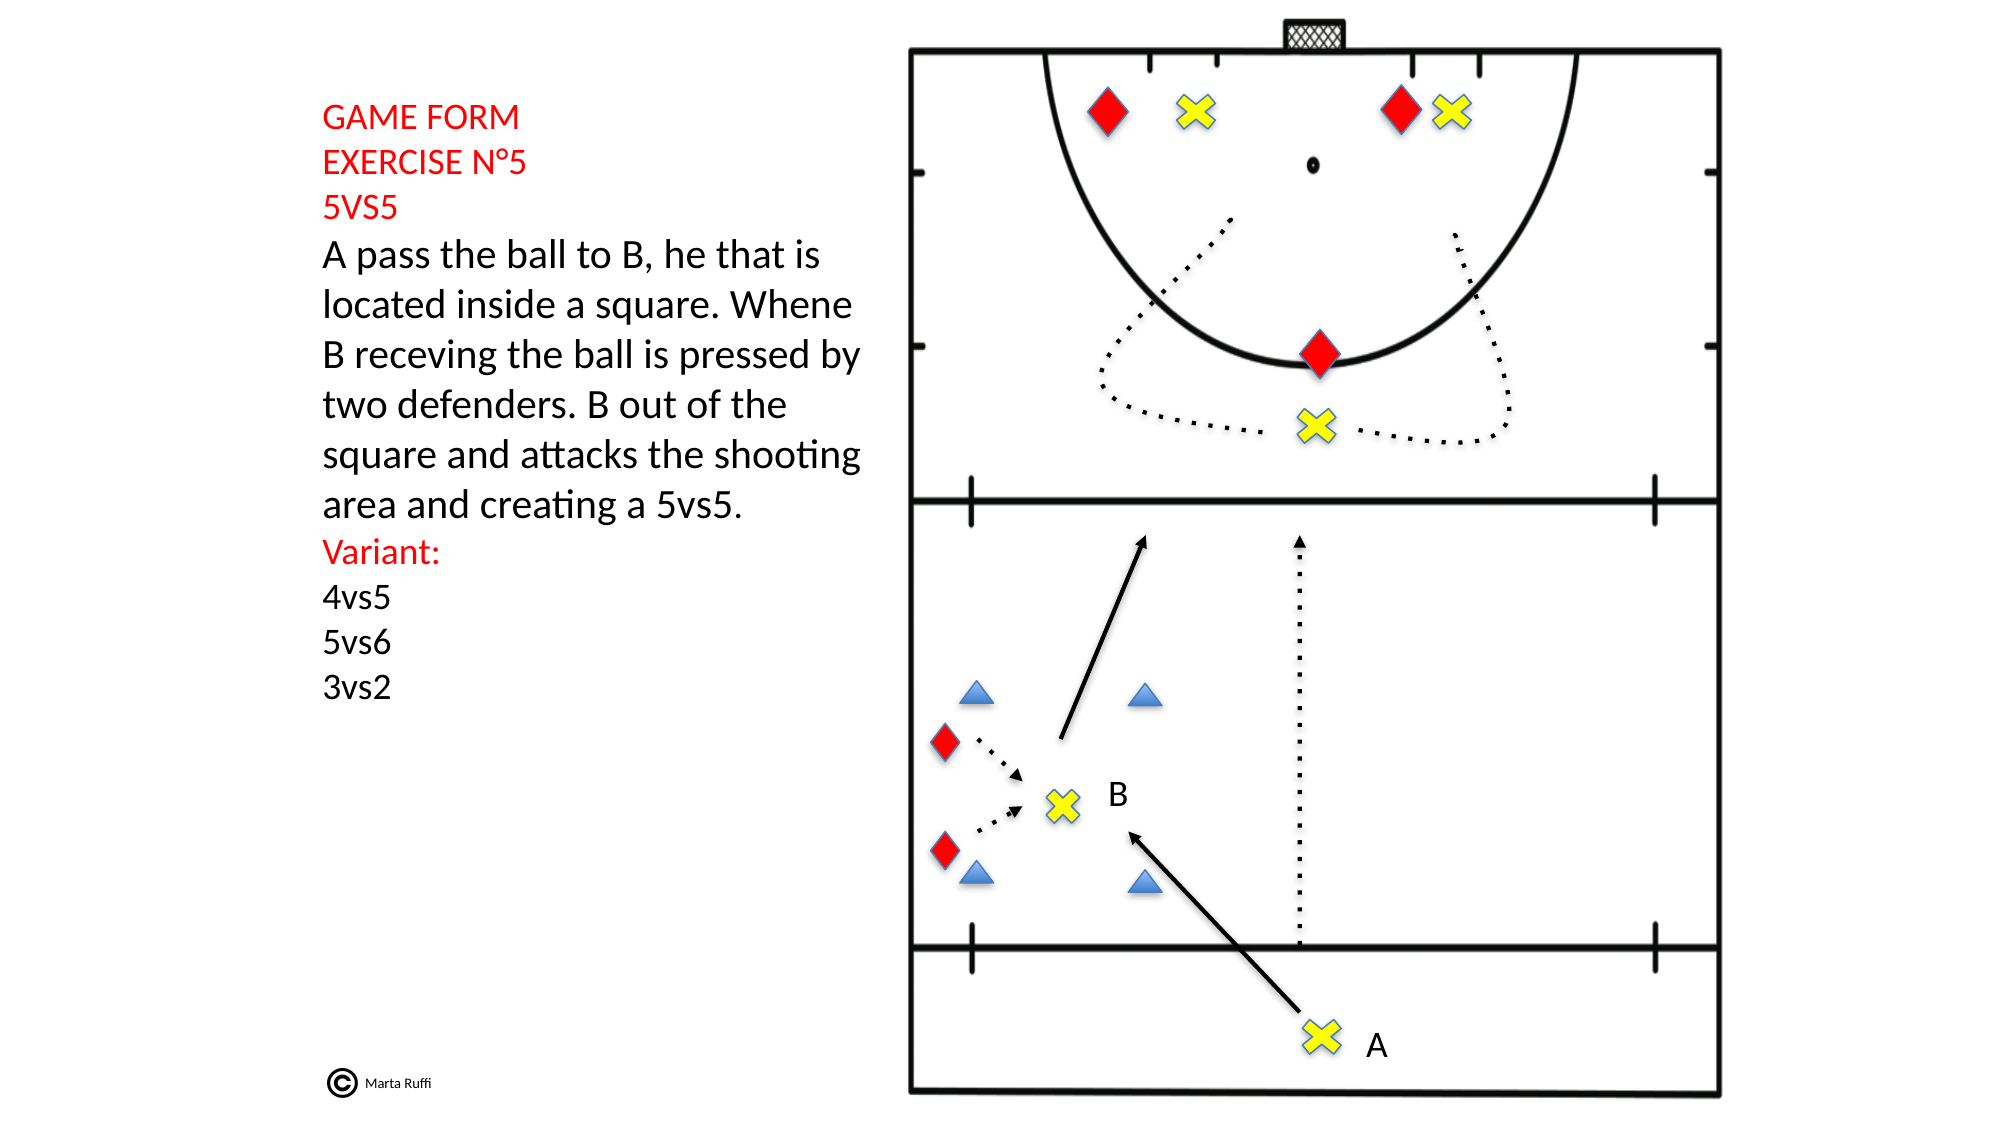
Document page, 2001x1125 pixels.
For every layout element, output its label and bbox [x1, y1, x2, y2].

picture [883, 0, 1750, 1125]
text_box [314, 84, 883, 715]
text_box [327, 1066, 440, 1100]
